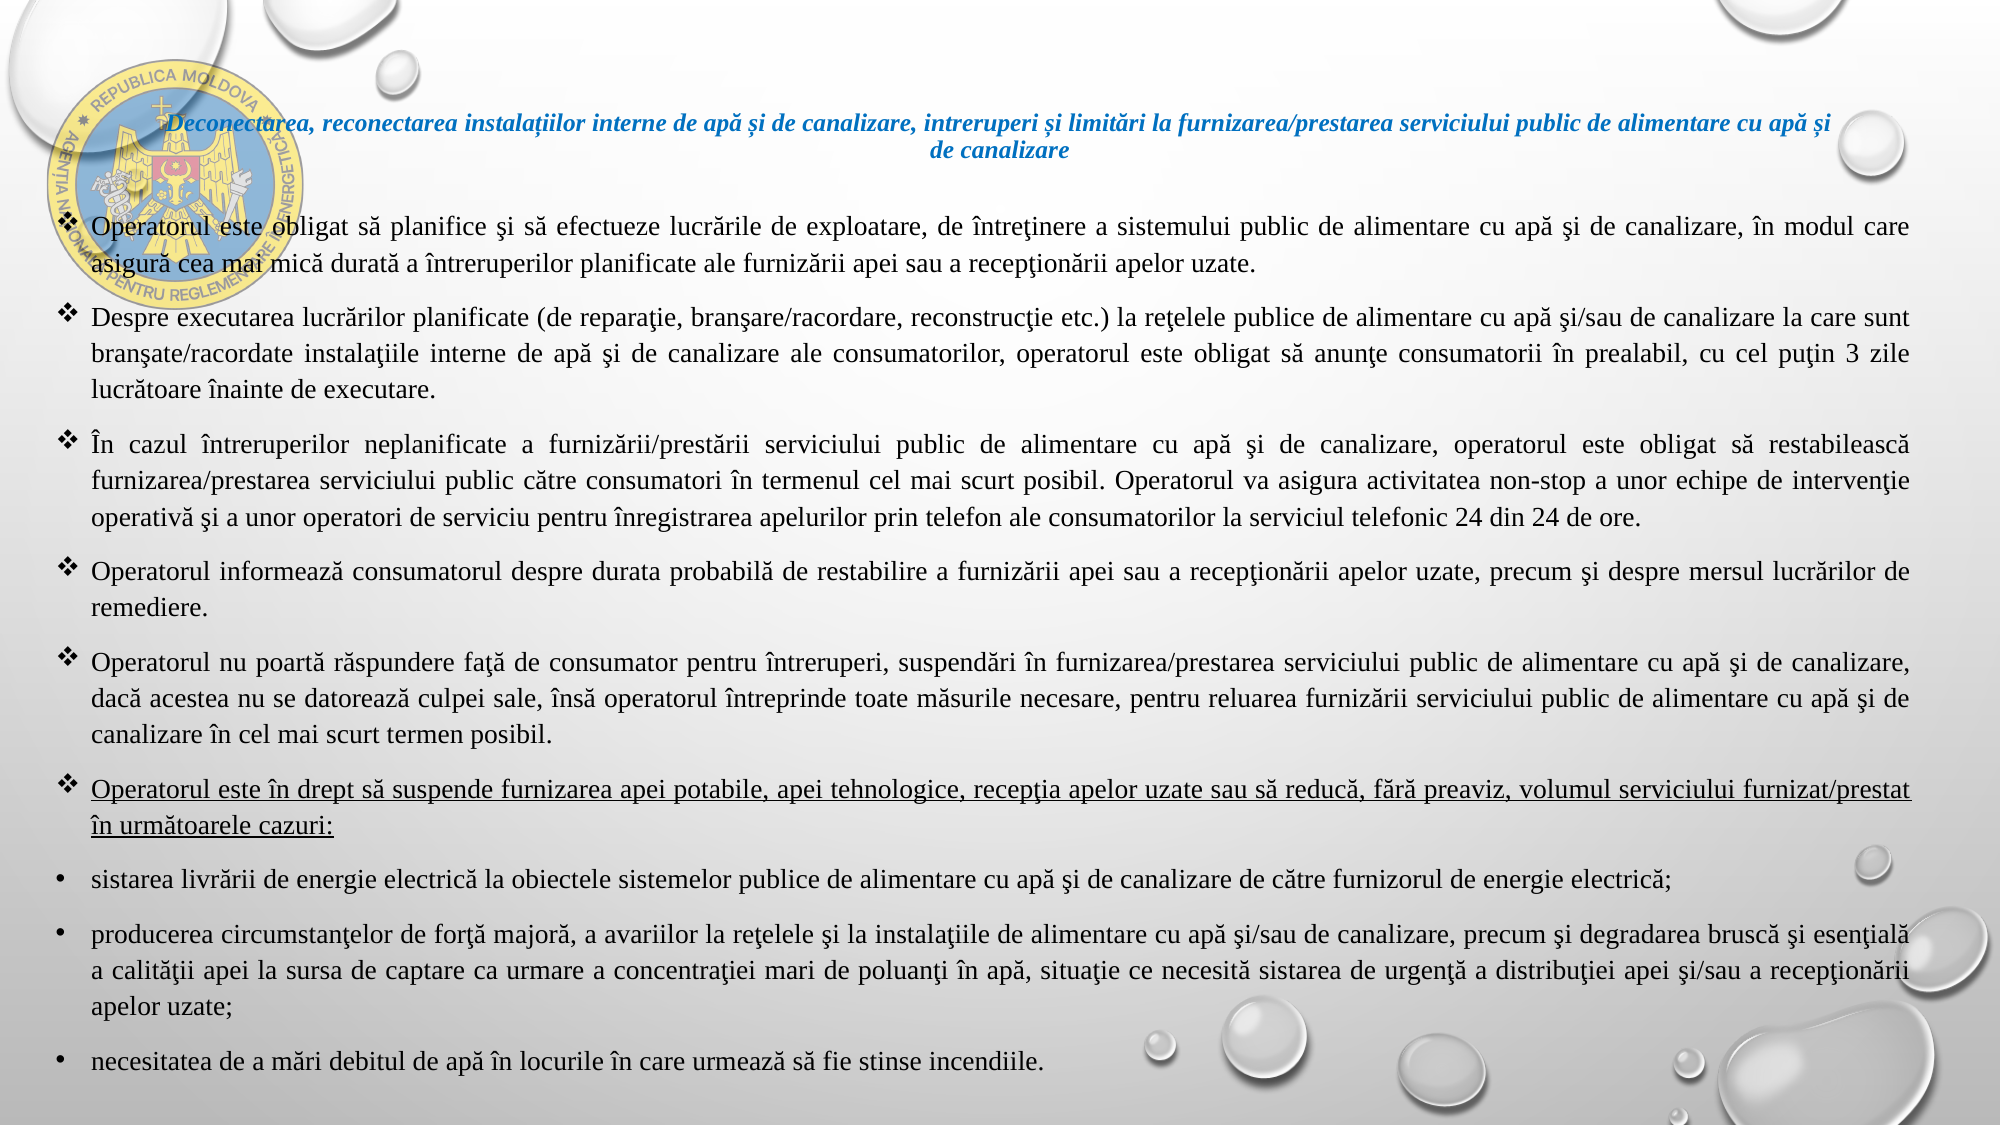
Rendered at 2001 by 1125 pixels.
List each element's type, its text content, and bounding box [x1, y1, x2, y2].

picture [0, 0, 2000, 1125]
title Deconectarea, reconectarea instalațiilor interne de apă și de canalizare, intreruperi și limitări la furnizarea/prestarea serviciului public de alimentare cu apă și de canalizare [149, 101, 1851, 172]
list Operatorul este obligat să planifice şi să efectueze lucrările de exploatare, de întreţinere a sistemului public de alimentare cu apă şi de canalizare, în modul care asigură cea mai mică durată a întreruperilor planificate ale furnizării apei sau a recepţionării apelor uzate. Despre executarea lucrărilor planificate (de reparaţie, branşare/racordare, reconstrucţie etc.) la reţelele publice de alimentare cu apă şi/sau de canalizare la care sunt branşate/racordate instalaţiile interne de apă şi de canalizare ale consumatorilor, operatorul este obligat să anunţe consumatorii în prealabil, cu cel puţin 3 zile lucrătoare înainte de executare. În cazul întreruperilor neplanificate a furnizării/prestării serviciului public de alimentare cu apă şi de canalizare, operatorul este obligat să restabilească furnizarea/prestarea serviciului public către consumatori în termenul cel mai scurt posibil. Operatorul va asigura activitatea non-stop a unor echipe de intervenţie operativă şi a unor operatori de serviciu pentru înregistrarea apelurilor prin telefon ale consumatorilor la serviciul telefonic 24 din 24 de ore. Operatorul informează consumatorul despre durata probabilă de restabilire a furnizării apei sau a recepţionării apelor uzate, precum şi despre mersul lucrărilor de remediere. Operatorul nu poartă răspundere faţă de consumator pentru întreruperi, suspendări în furnizarea/prestarea serviciului public de alimentare cu apă şi de canalizare, dacă acestea nu se datorează culpei sale, însă operatorul întreprinde toate măsurile necesare, pentru reluarea furnizării serviciului public de alimentare cu apă şi de canalizare în cel mai scurt termen posibil. Operatorul este în drept să suspende furnizarea apei potabile, apei tehnologice, recepţia apelor uzate sau să reducă, fără preaviz, volumul serviciului furnizat/prestat în următoarele cazuri: sistarea livrării de energie electrică la obiectele sistemelor publice de alimentare cu apă şi de canalizare de către furnizorul de energie electrică; producerea circumstanţelor de forţă majoră, a avariilor la reţelele şi la instalaţiile de alimentare cu apă şi/sau de canalizare, precum şi degradarea bruscă şi esenţială a calităţii apei la sursa de captare ca urmare a concentraţiei mari de poluanţi în apă, situaţie ce necesită sistarea de urgenţă a distribuţiei apei şi/sau a recepţionării apelor uzate; necesitatea de a mări debitul de apă în locurile în care urmează să fie stinse incendiile. [40, 197, 1928, 1091]
